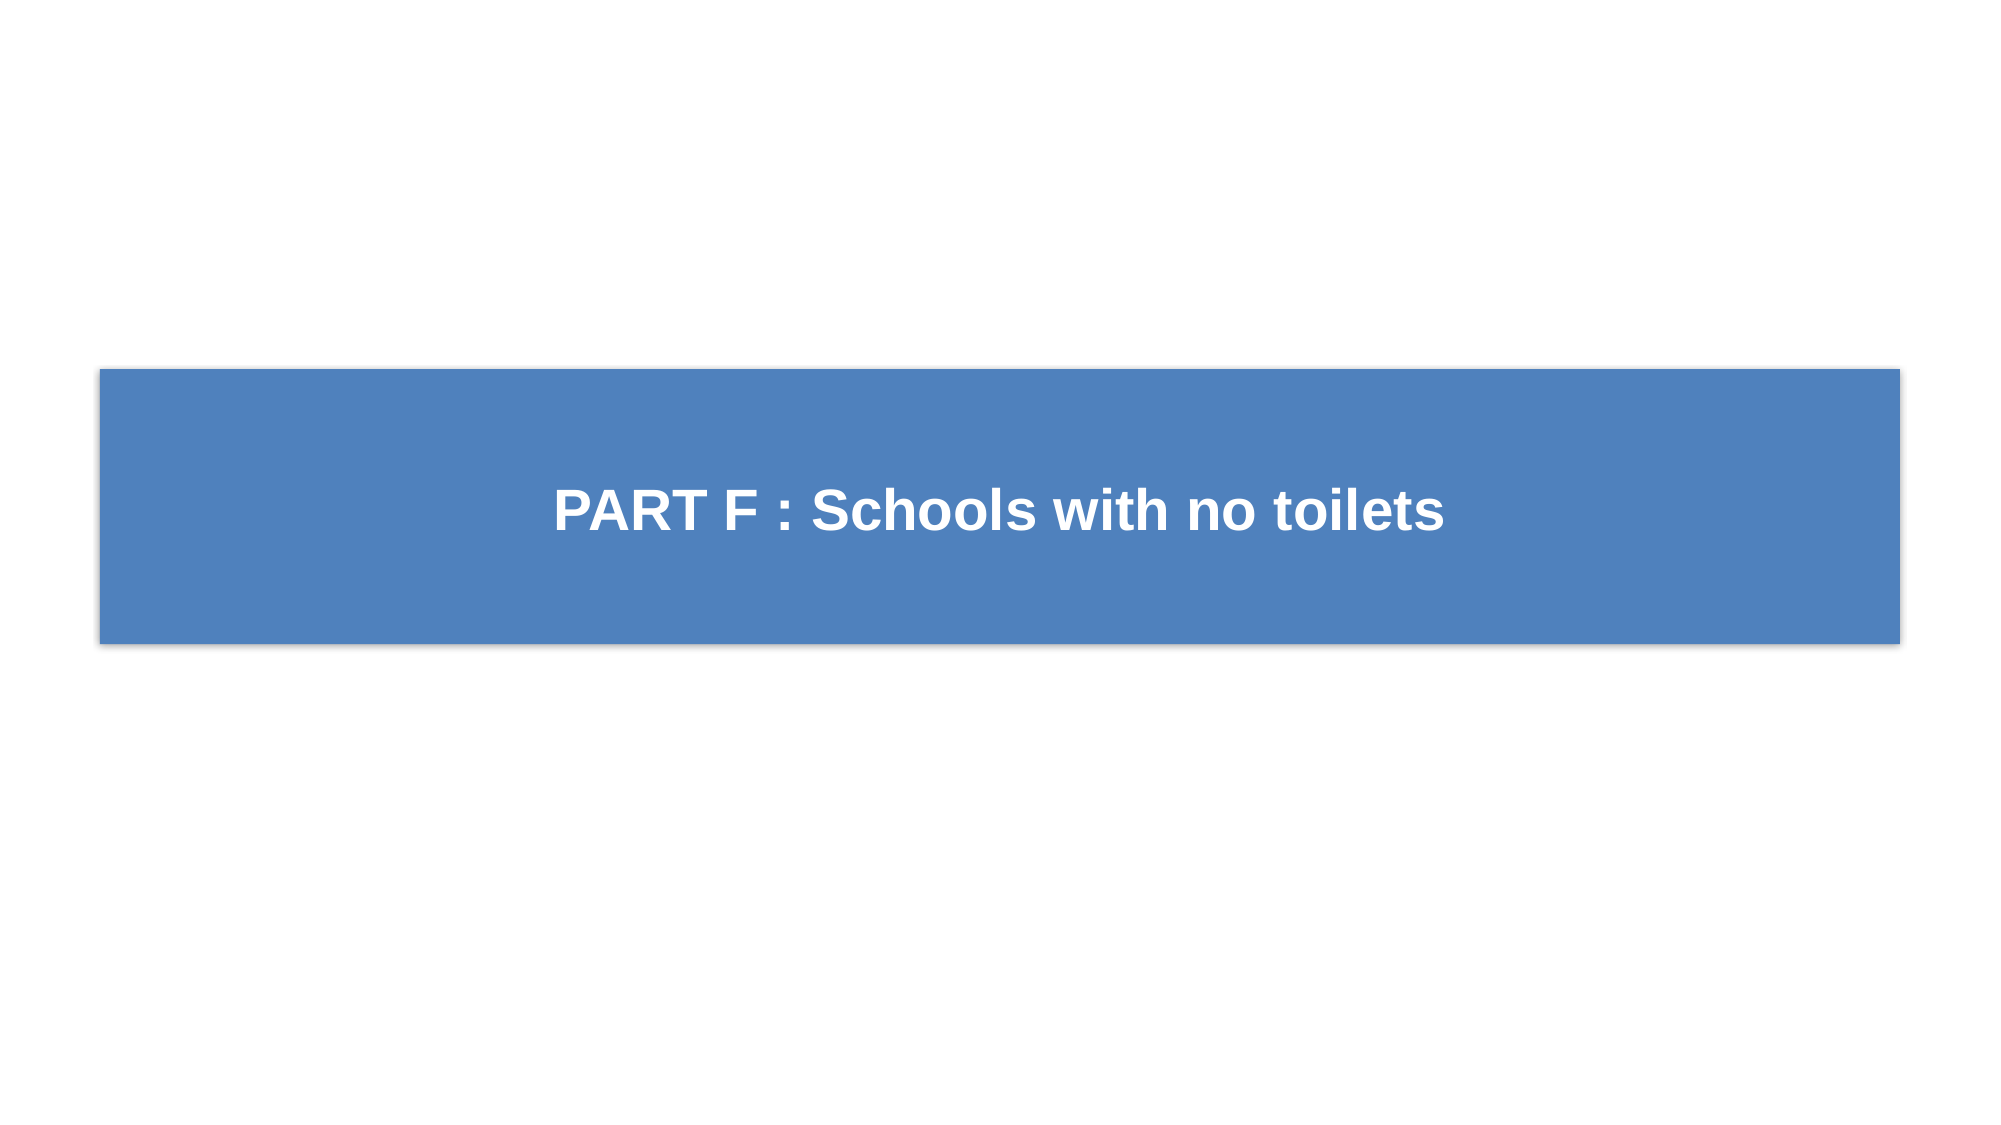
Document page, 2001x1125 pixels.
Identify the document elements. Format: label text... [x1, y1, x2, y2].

title PART F : Schools with no toilets [97, 366, 1903, 647]
